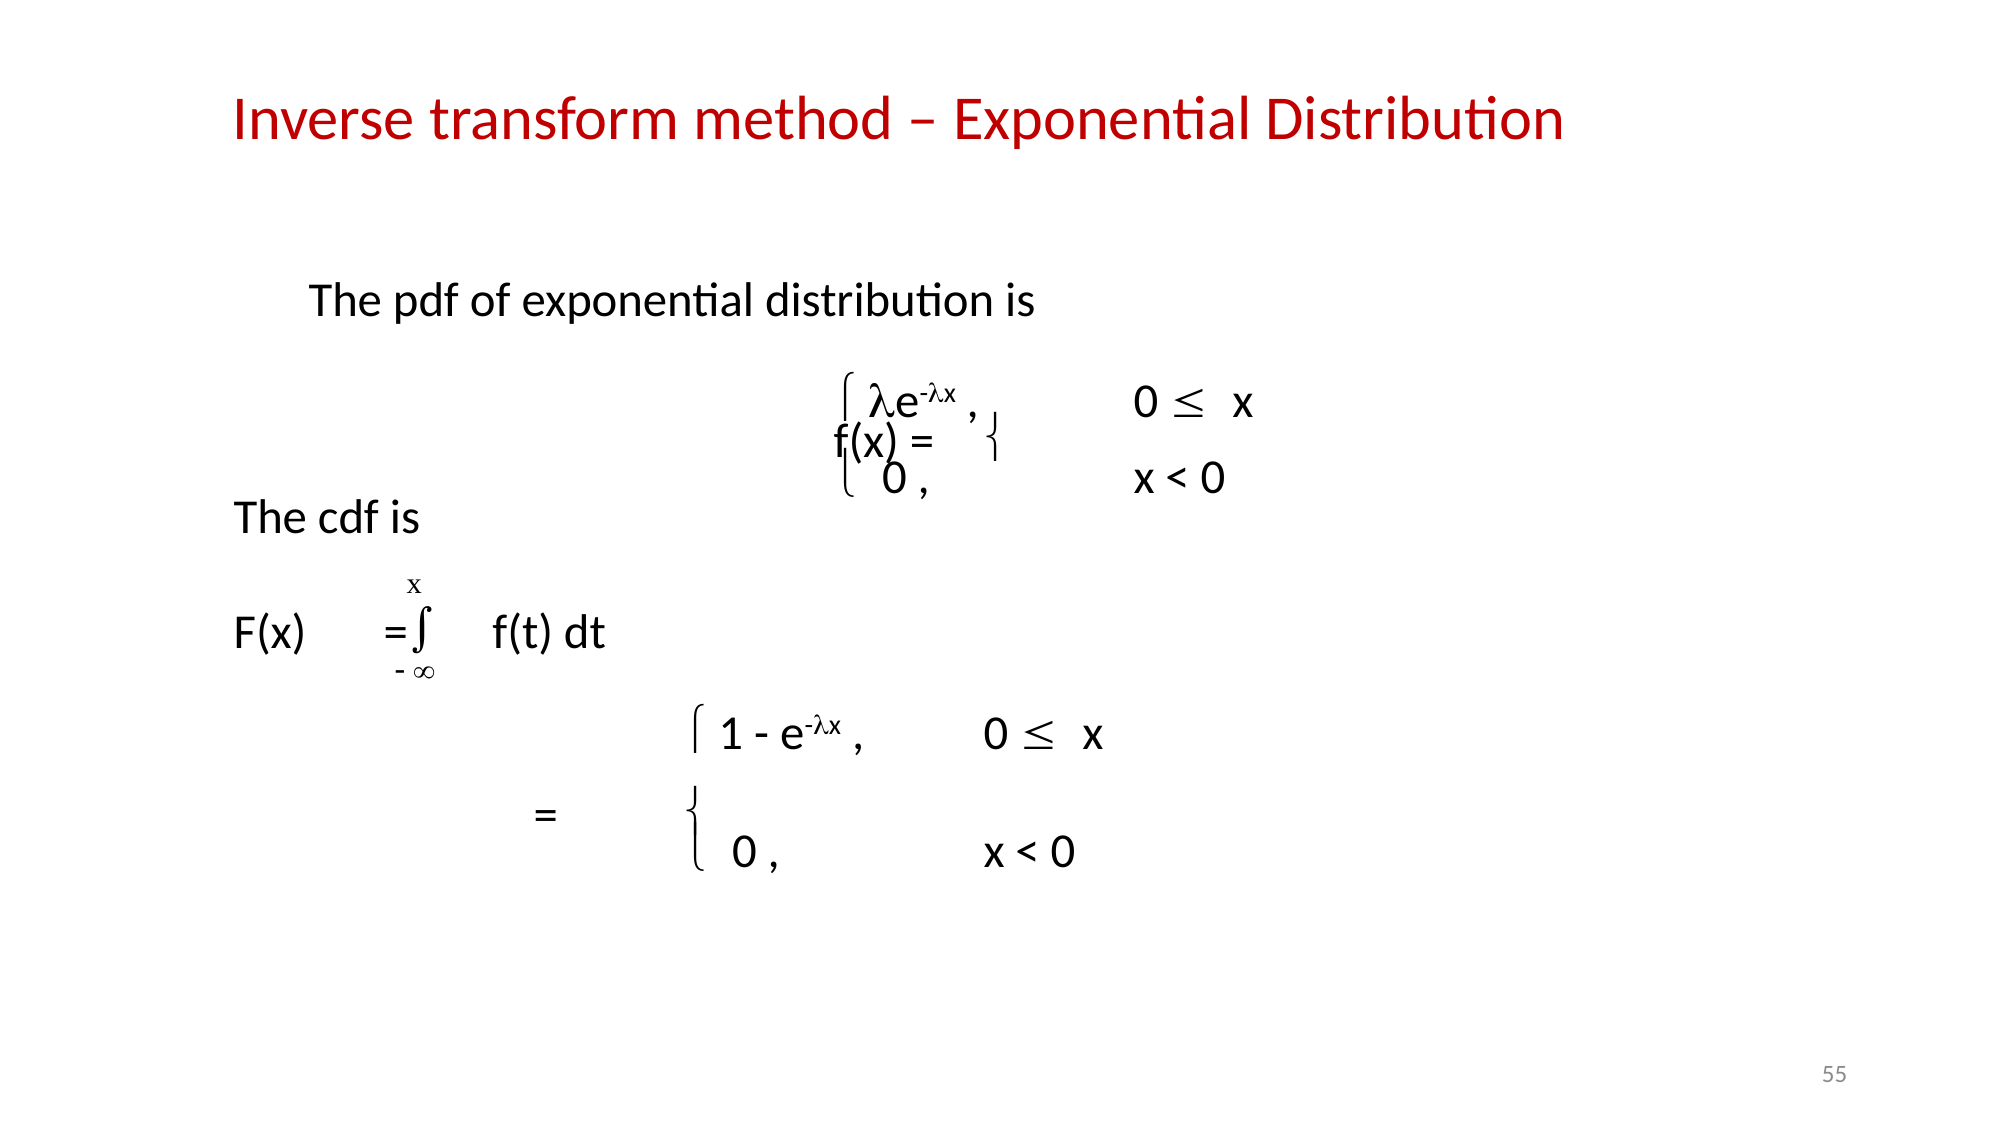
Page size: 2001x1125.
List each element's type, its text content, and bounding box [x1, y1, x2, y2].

slide_number 55 [1412, 1042, 1863, 1103]
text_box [218, 260, 1437, 888]
text_box Inverse transform method – Exponential Distribution [218, 69, 1806, 160]
